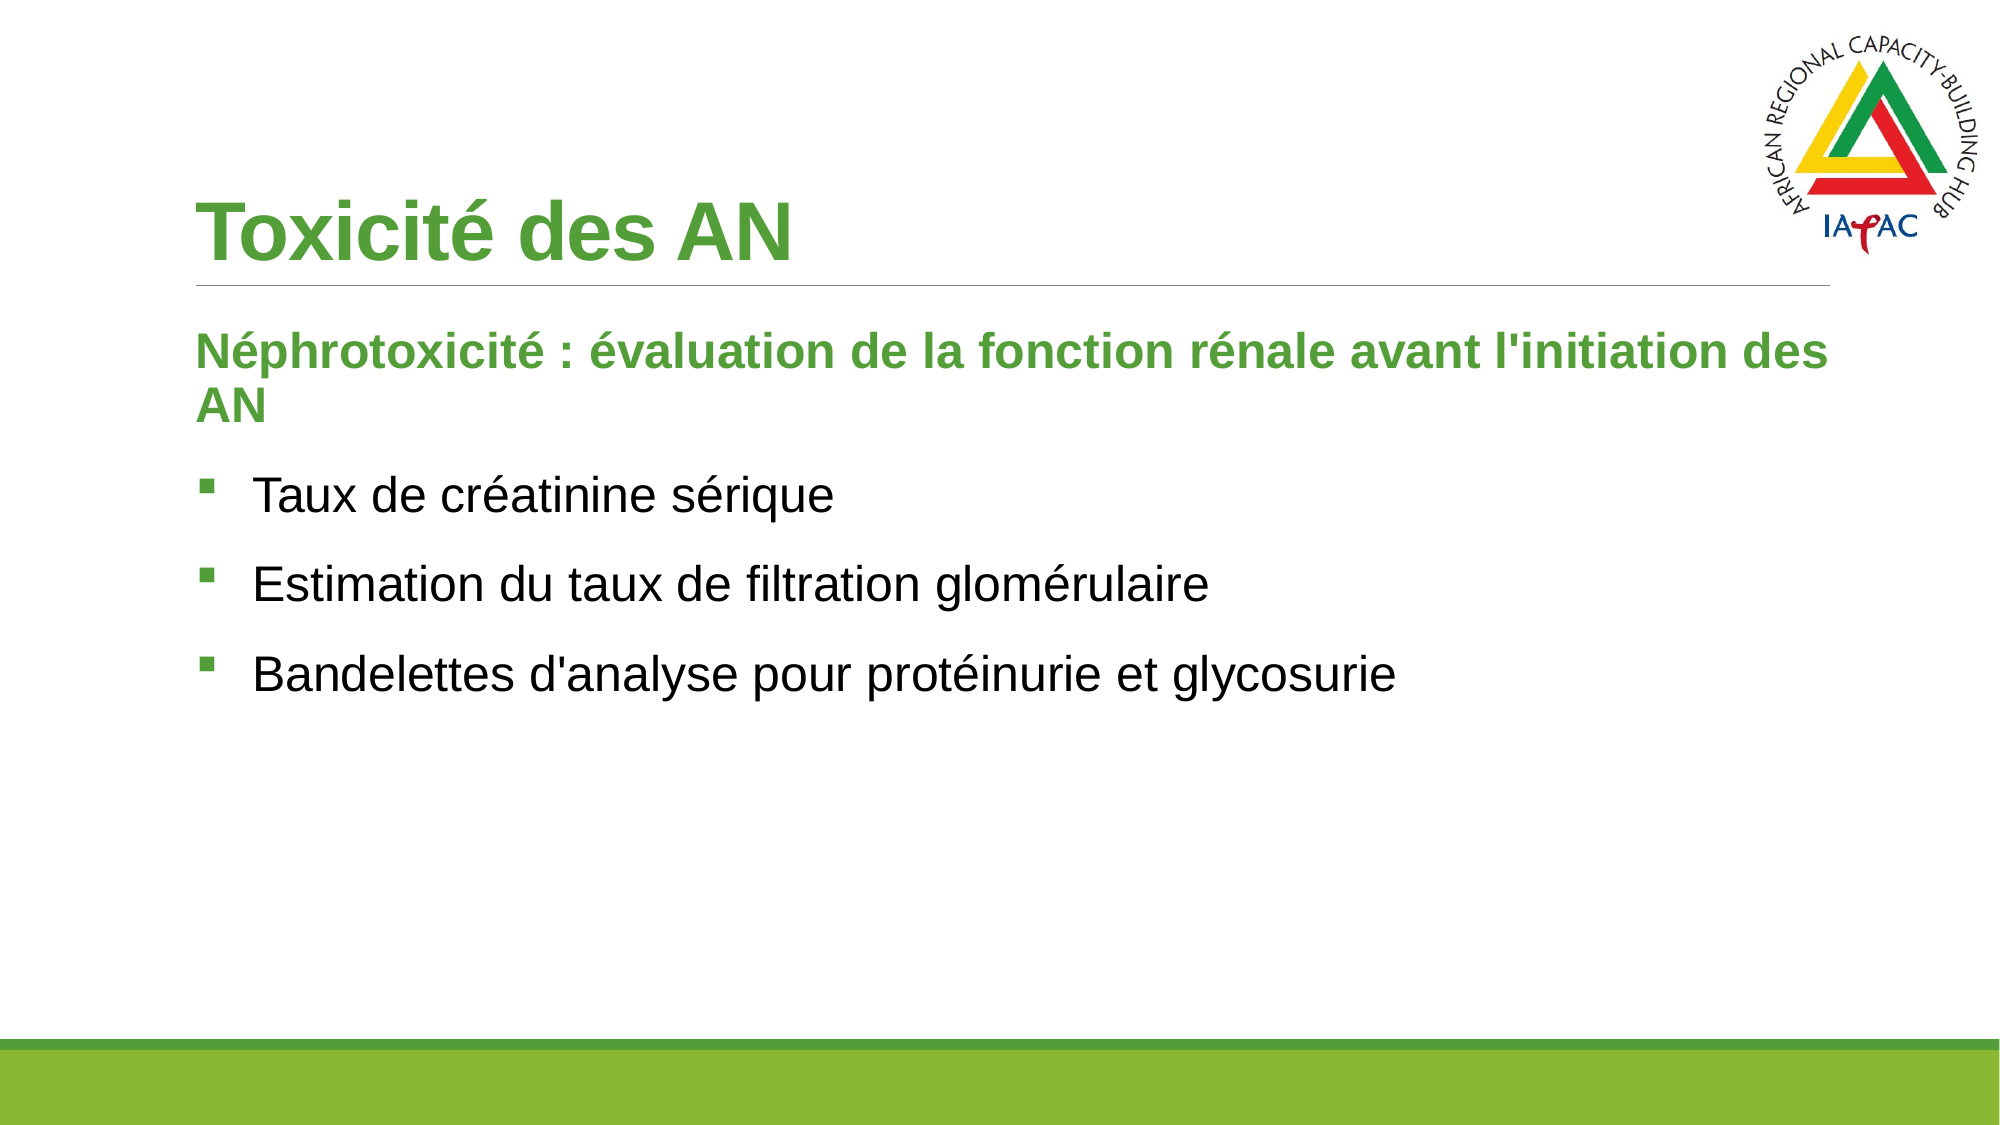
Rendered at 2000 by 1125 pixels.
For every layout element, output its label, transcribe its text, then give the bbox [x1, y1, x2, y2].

list Néphrotoxicité : évaluation de la fonction rénale avant l'initiation des AN Taux de créatinine sérique Estimation du taux de filtration glomérulaire Bandelettes d'analyse pour protéinurie et glycosurie [195, 318, 1888, 978]
picture [1749, 29, 1995, 268]
title Toxicité des AN [179, 47, 1830, 285]
